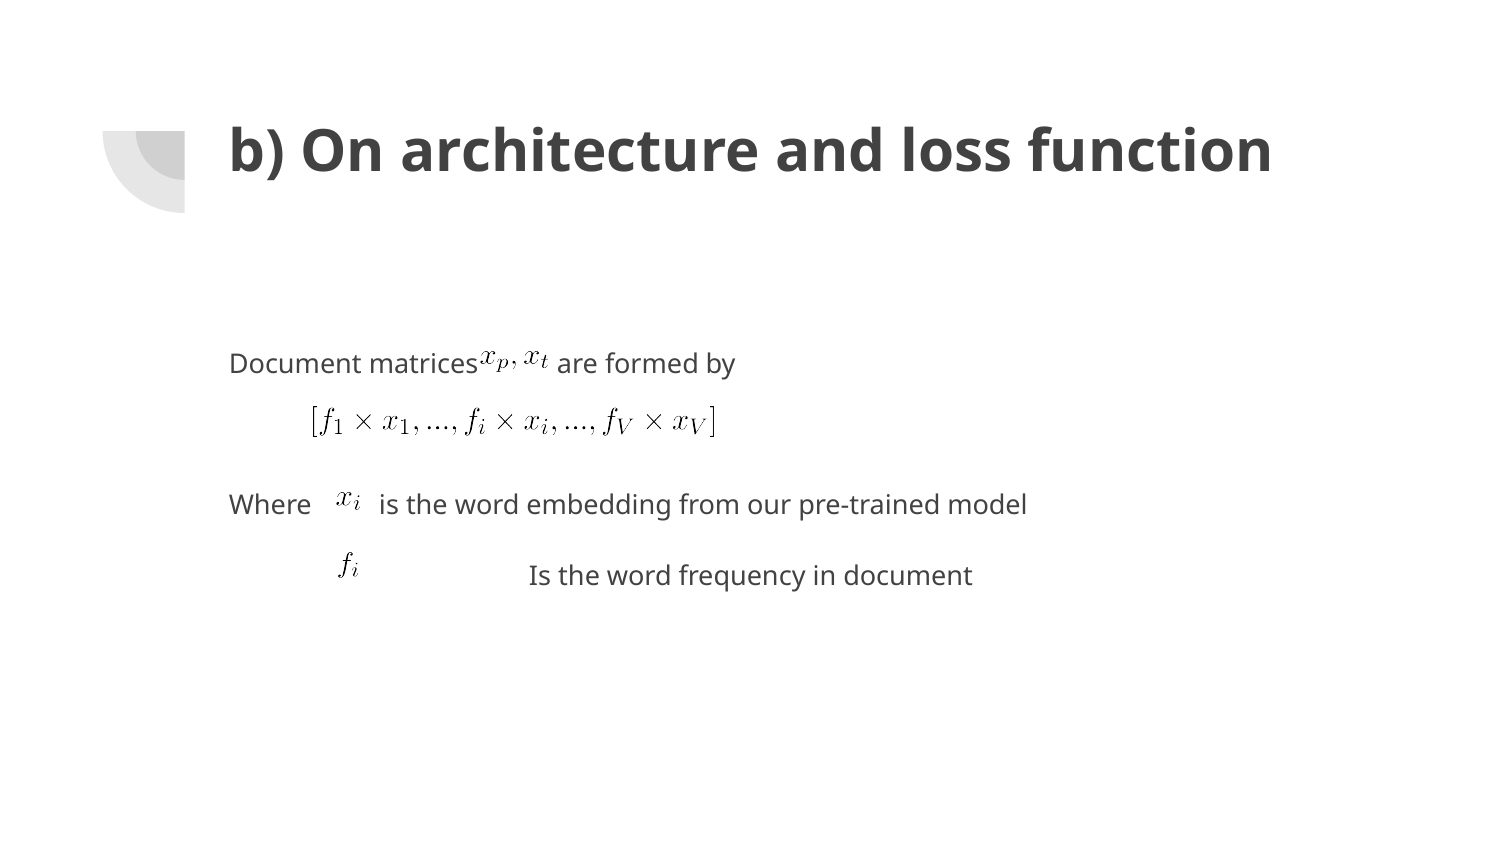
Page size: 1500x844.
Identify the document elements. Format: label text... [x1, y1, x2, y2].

title b) On architecture and loss function [213, 98, 1368, 263]
list Document matrices are formed by Where is the word embedding from our pre-trained model Is the word frequency in document [213, 326, 1368, 744]
picture [335, 491, 360, 510]
picture [479, 351, 548, 373]
picture [313, 406, 714, 437]
picture [338, 551, 358, 578]
